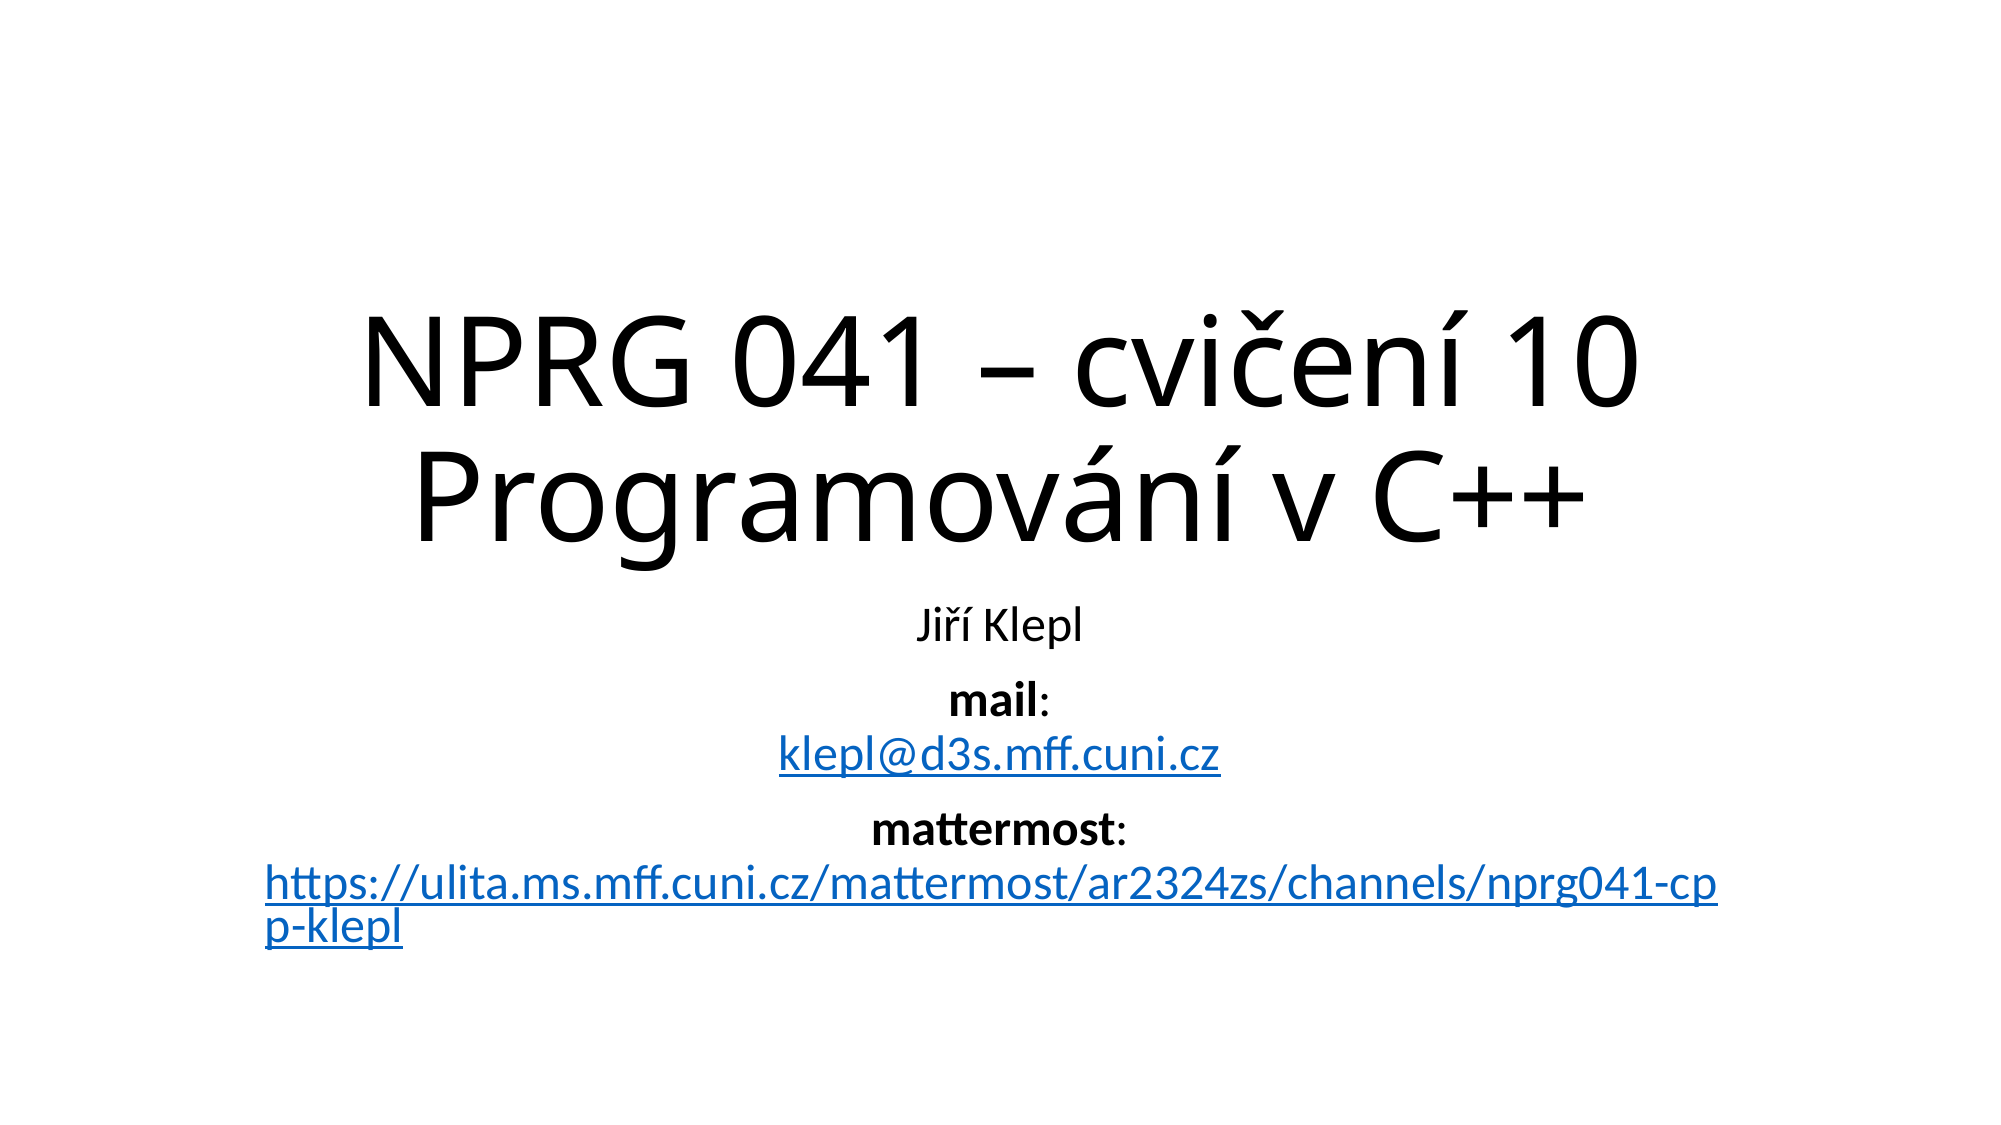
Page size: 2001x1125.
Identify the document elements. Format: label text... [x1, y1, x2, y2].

title NPRG 041 – cvičení 10 Programování v C++ [249, 184, 1750, 576]
subtitle Jiří Klepl mail: klepl@d3s.mff.cuni.cz mattermost: https://ulita.ms.mff.cuni.cz/mattermost/ar2324zs/channels/nprg041-cpp-klepl [249, 590, 1750, 941]
